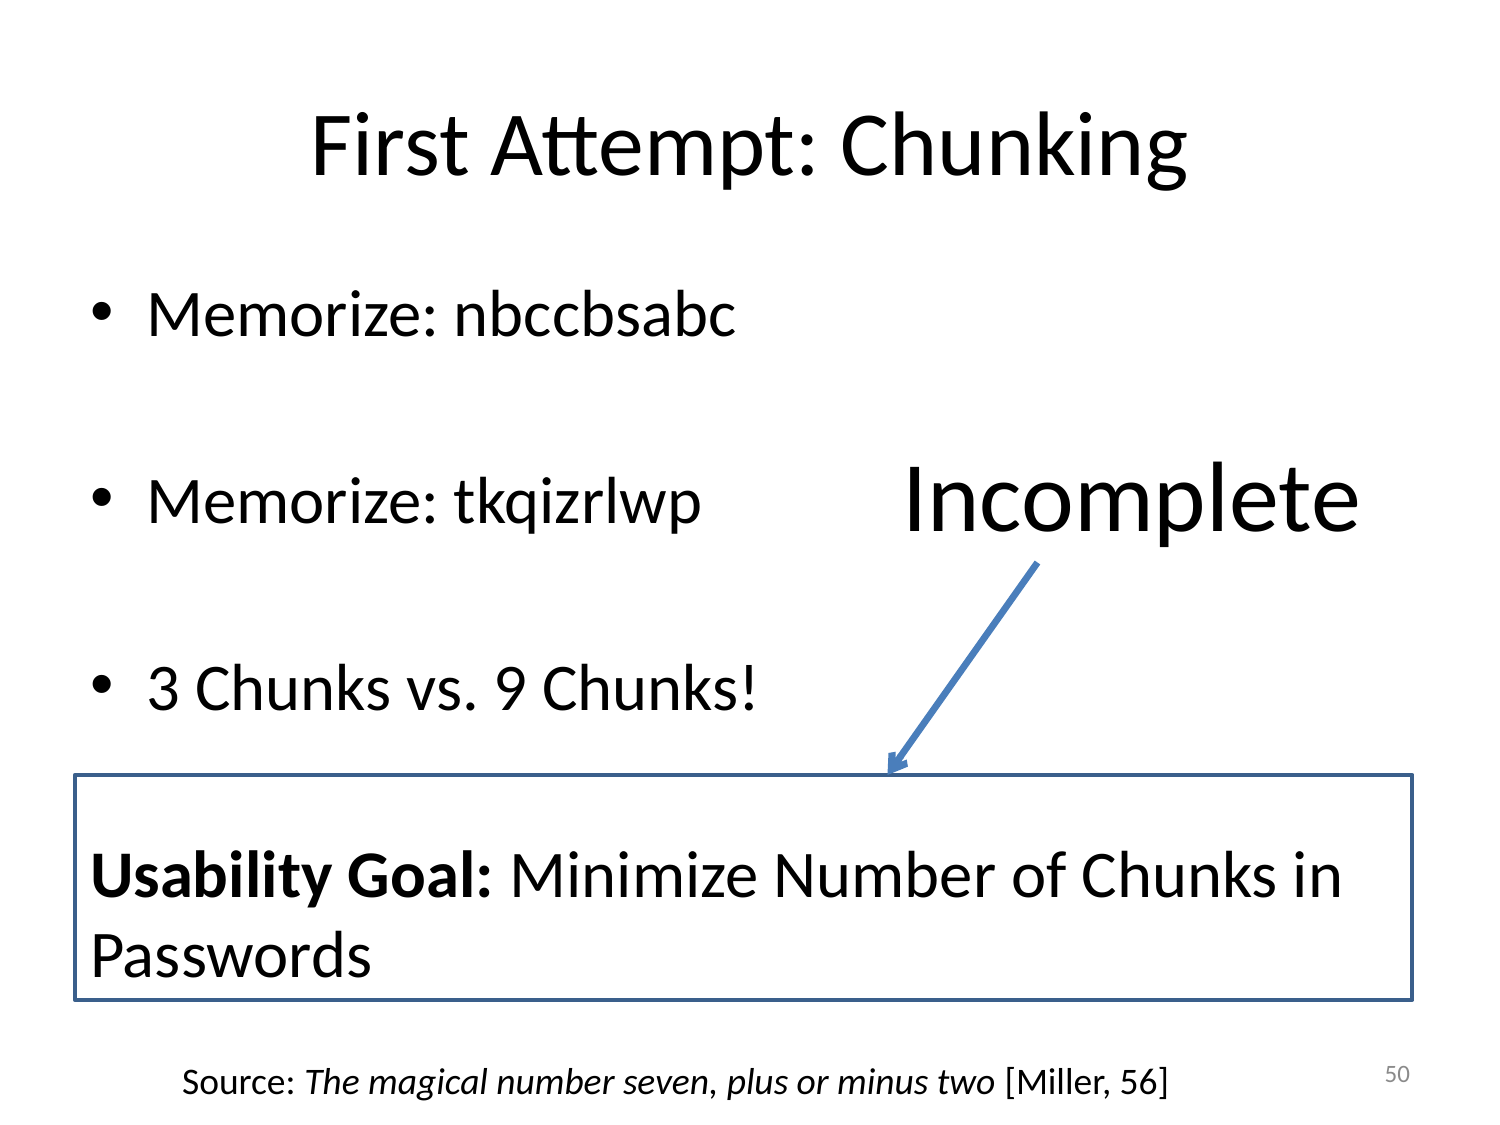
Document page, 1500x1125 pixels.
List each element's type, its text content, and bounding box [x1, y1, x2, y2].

slide_number 50 [1074, 1042, 1425, 1103]
text_box Incomplete [887, 424, 1377, 559]
text_box Source: The magical number seven, plus or minus two [Miller, 56] [167, 1049, 1185, 1110]
text_box [73, 773, 1414, 1002]
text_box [887, 562, 1038, 776]
list Memorize: nbccbsabc Memorize: tkqizrlwp 3 Chunks vs. 9 Chunks! Usability Goal: Minimize Number of Chunks in Passwords [75, 262, 1425, 1005]
title First Attempt: Chunking [75, 45, 1425, 233]
